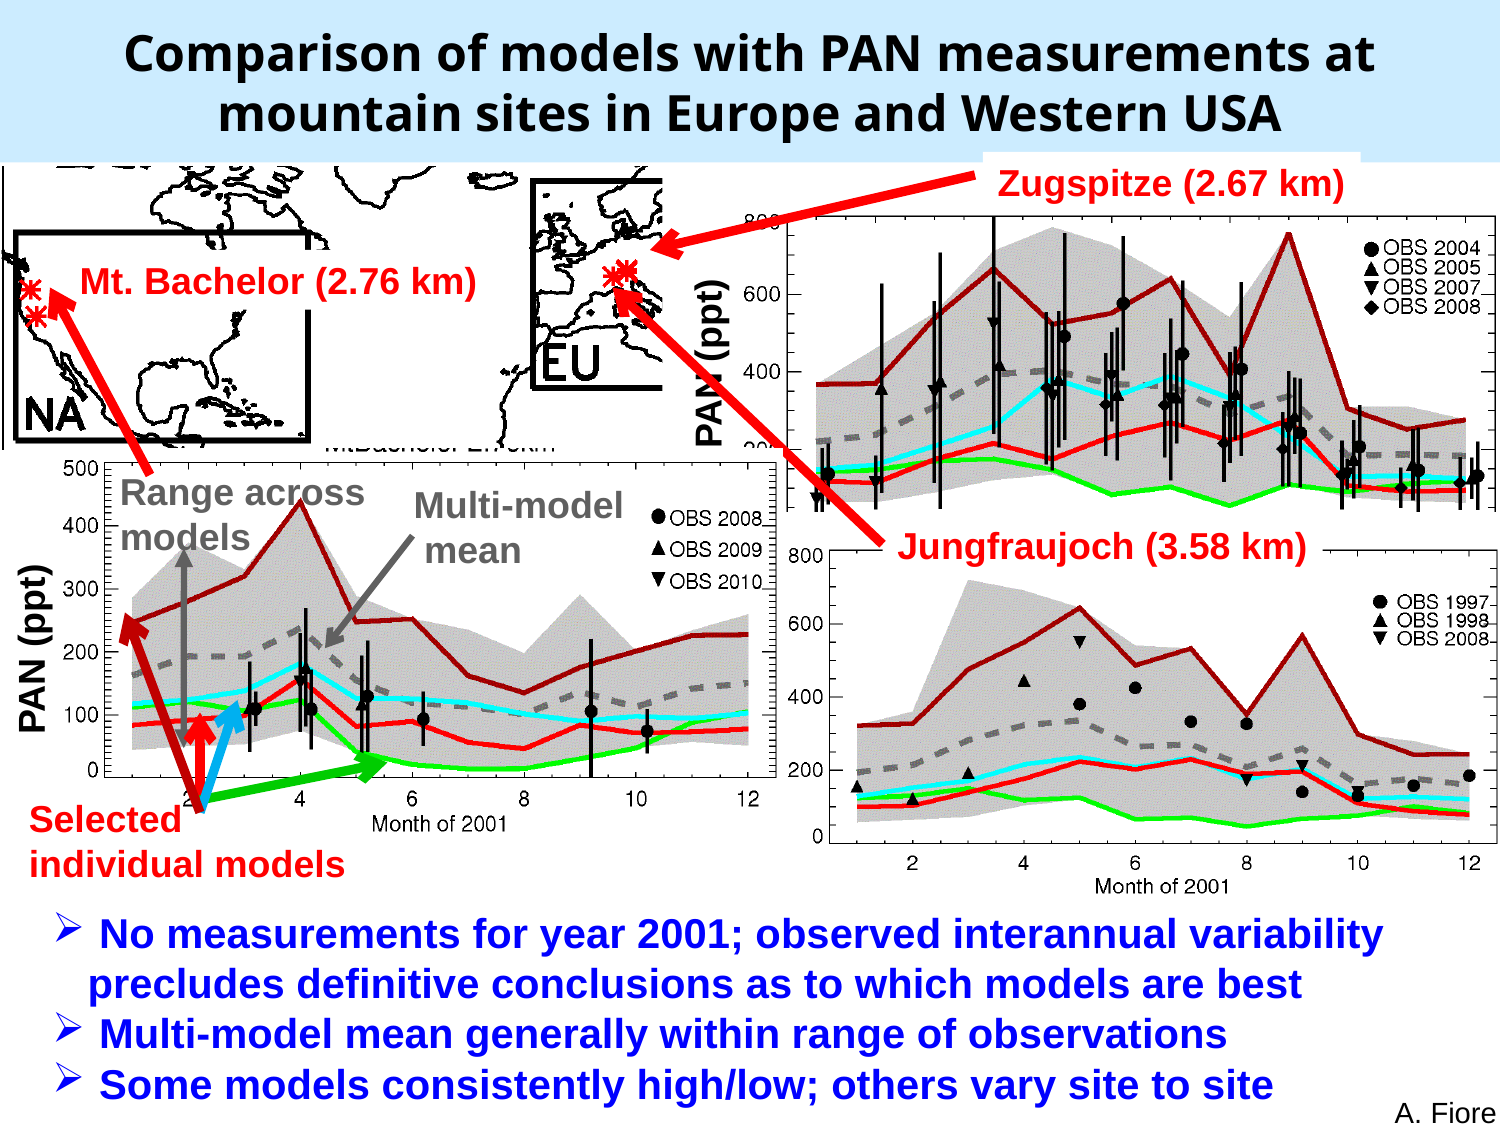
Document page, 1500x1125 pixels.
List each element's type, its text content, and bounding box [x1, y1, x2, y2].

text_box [649, 151, 1500, 285]
text_box A. Fiore [1379, 1086, 1500, 1125]
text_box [103, 460, 641, 749]
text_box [612, 287, 1500, 926]
picture [0, 165, 649, 249]
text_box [12, 612, 388, 894]
title Comparison of models with PAN measurements at mountain sites in Europe and Western USA [0, 0, 1500, 163]
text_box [0, 249, 784, 836]
text_box No measurements for year 2001; observed interannual variability precludes definitive conclusions as to which models are best Multi-model mean generally within range of observations Some models consistently high/low; others vary site to site [37, 899, 1488, 1115]
